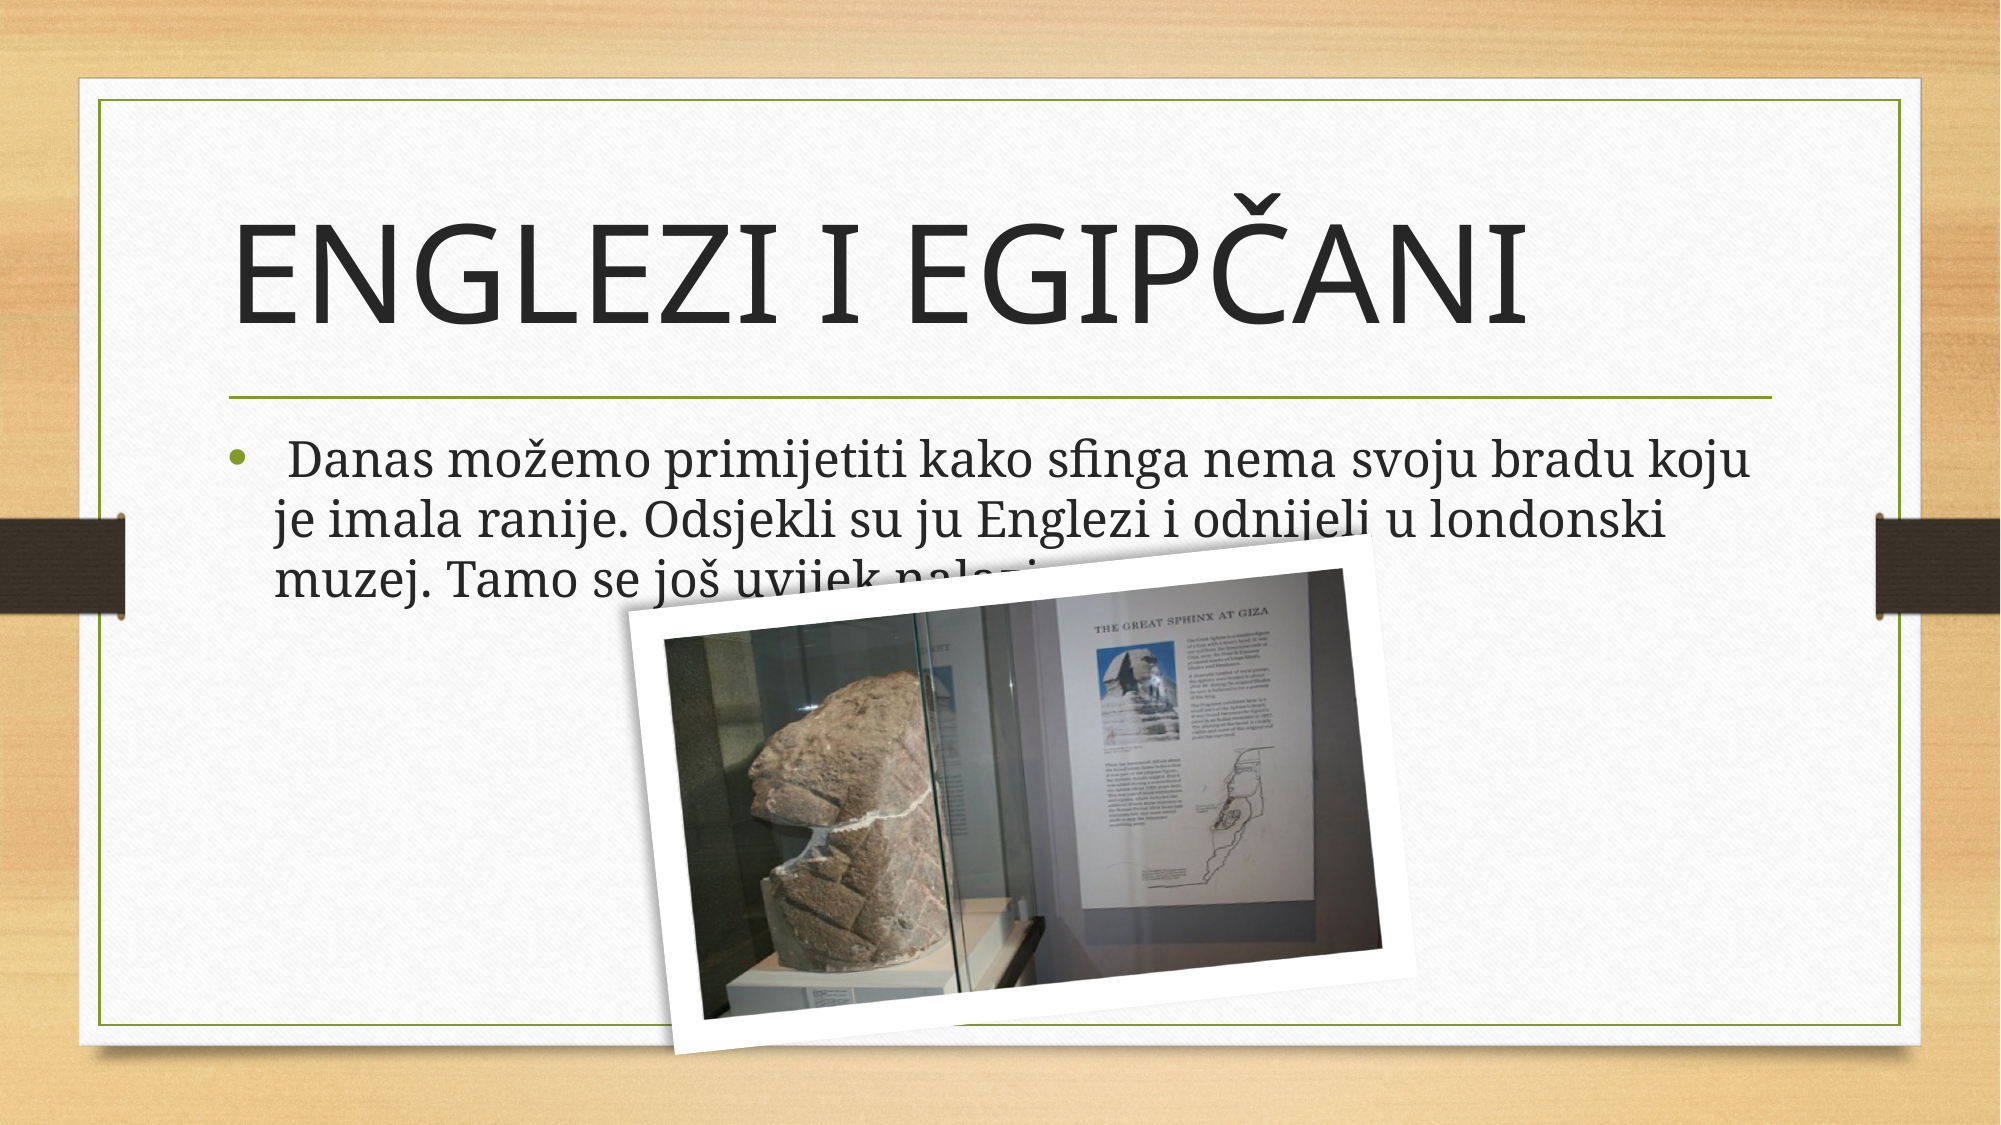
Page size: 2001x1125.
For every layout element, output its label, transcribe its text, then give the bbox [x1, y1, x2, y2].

title ENGLEZI I EGIPČANI [212, 161, 1788, 375]
list Danas možemo primijetiti kako sfinga nema svoju bradu koju je imala ranije. Odsjekli su ju Englezi i odnijeli u londonski muzej. Tamo se još uvijek nalazi. [212, 419, 1788, 964]
picture [0, 0, 2001, 1125]
